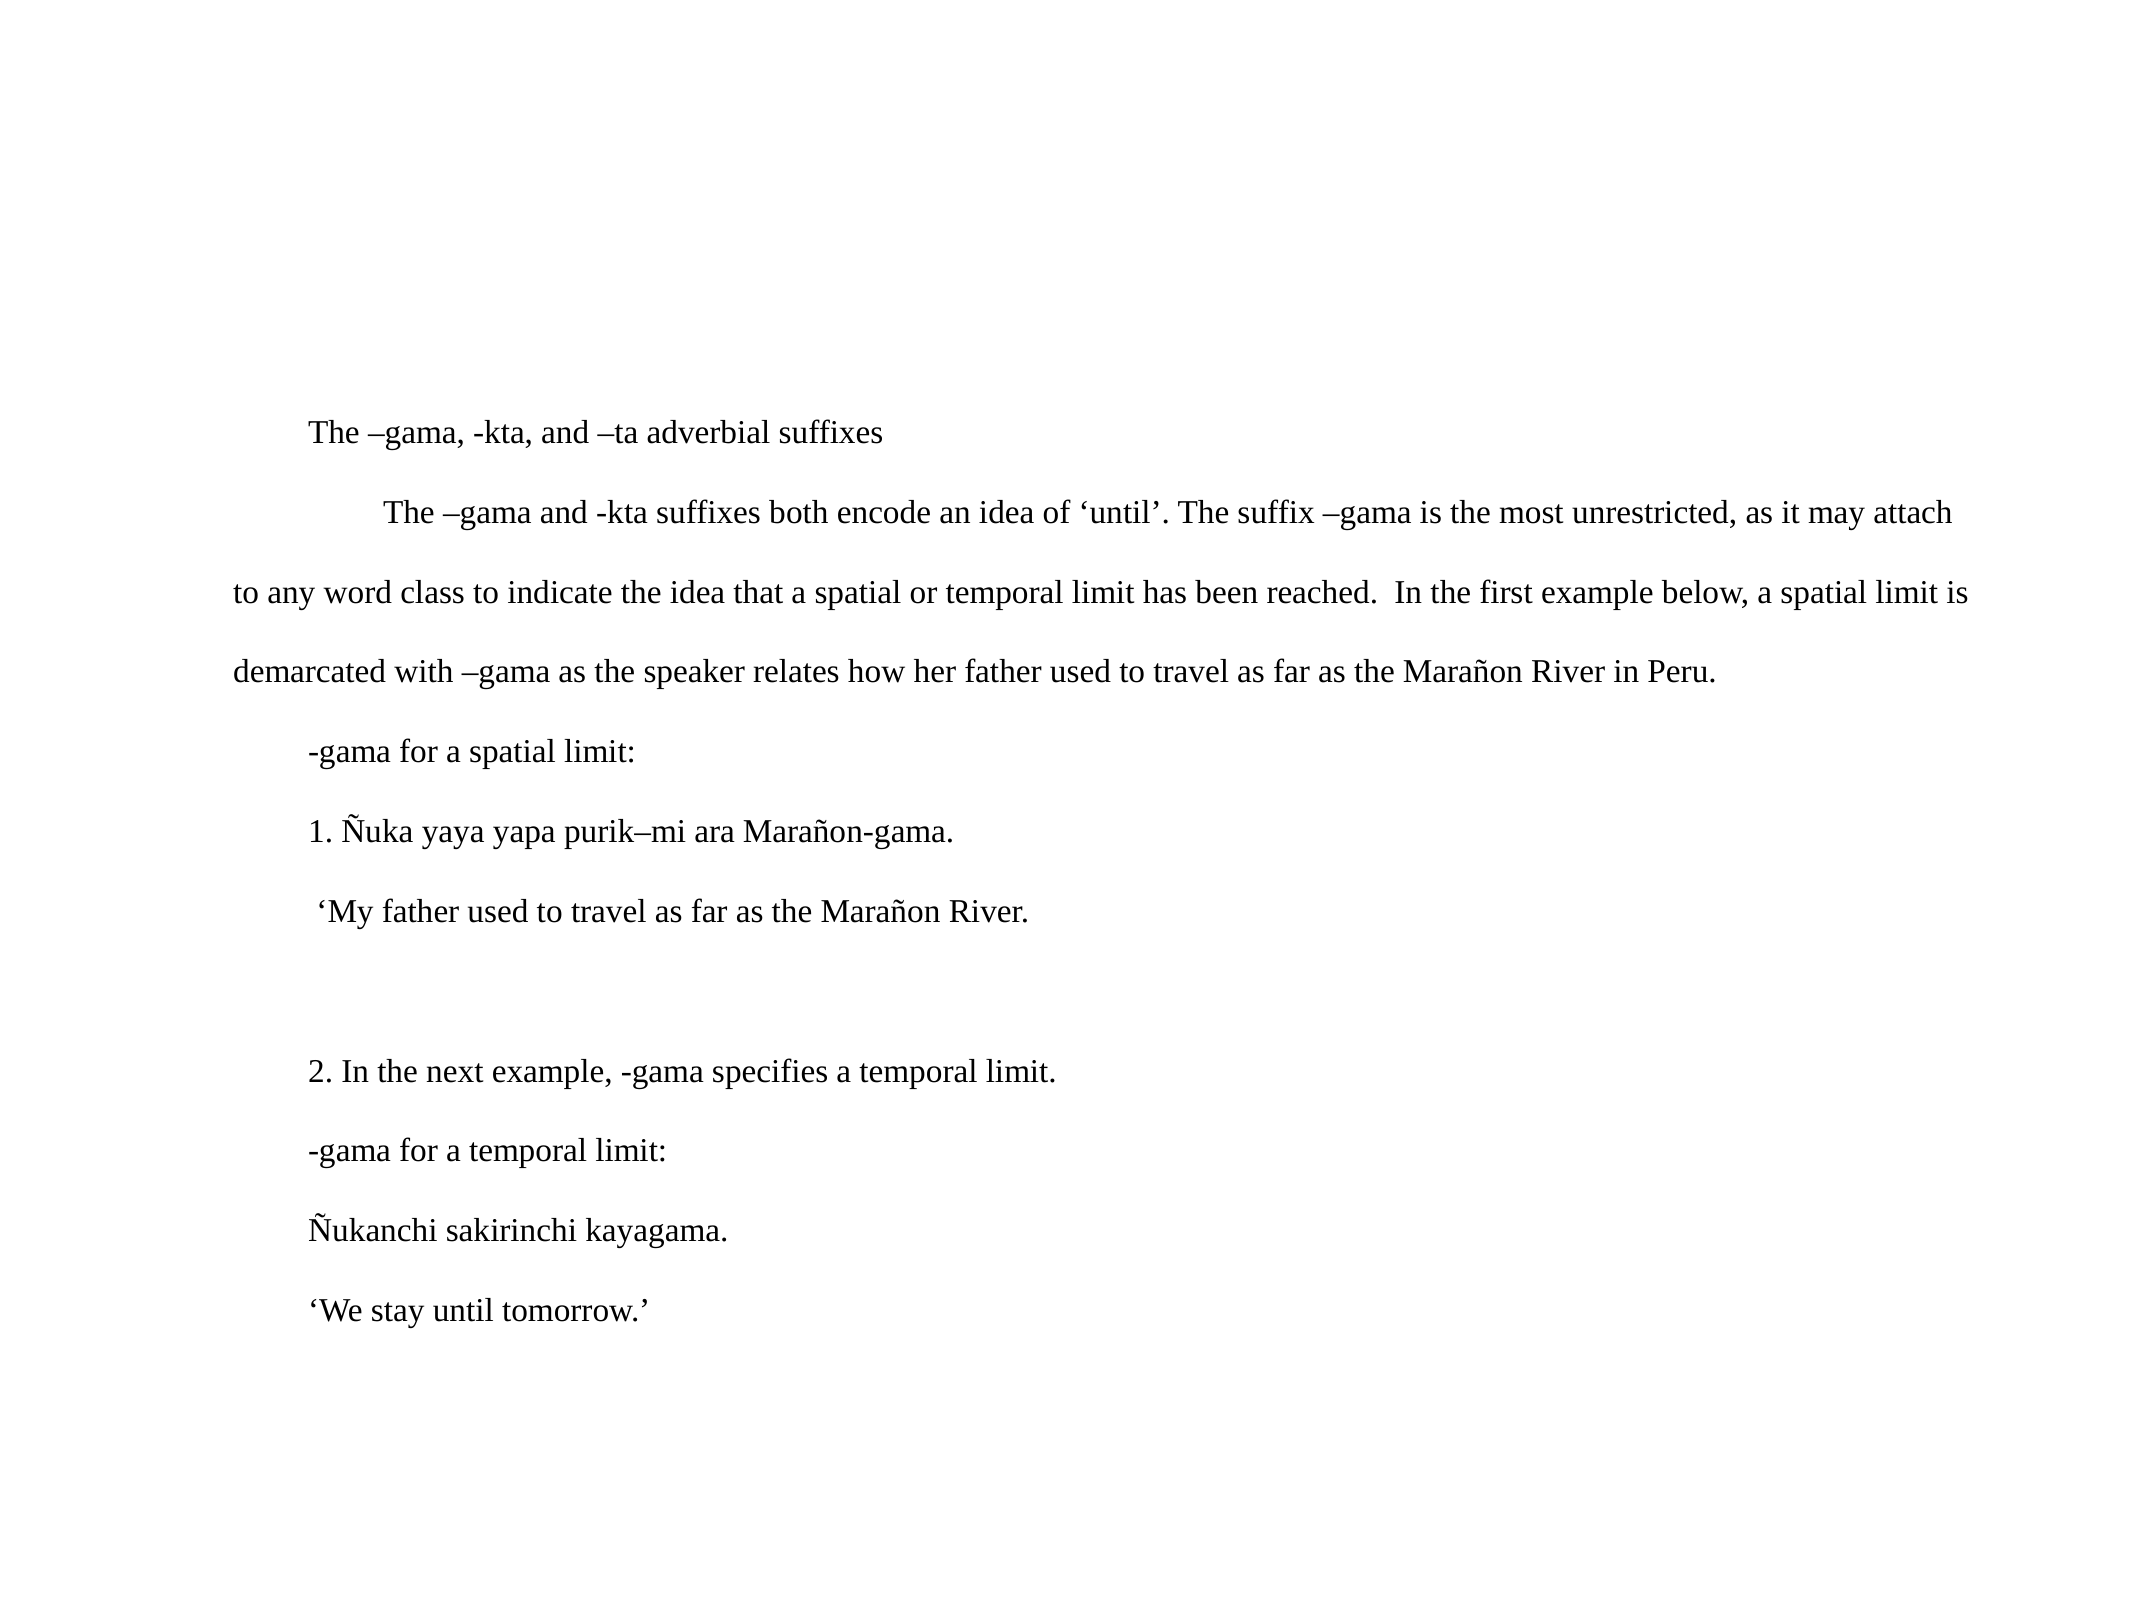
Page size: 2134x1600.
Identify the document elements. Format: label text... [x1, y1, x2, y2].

text_box The –gama, -kta, and –ta adverbial suffixes The –gama and -kta suffixes both encode an idea of ‘until’. The suffix –gama is the most unrestricted, as it may attach to any word class to indicate the idea that a spatial or temporal limit has been reached. In the first example below, a spatial limit is demarcated with –gama as the speaker relates how her father used to travel as far as the Marañon River in Peru. -gama for a spatial limit: 1. Ñuka yaya yapa purik–mi ara Marañon-gama. ‘My father used to travel as far as the Marañon River. 2. In the next example, -gama specifies a temporal limit. -gama for a temporal limit: Ñukanchi sakirinchi kayagama. ‘We stay until tomorrow.’ [224, 321, 1996, 1337]
